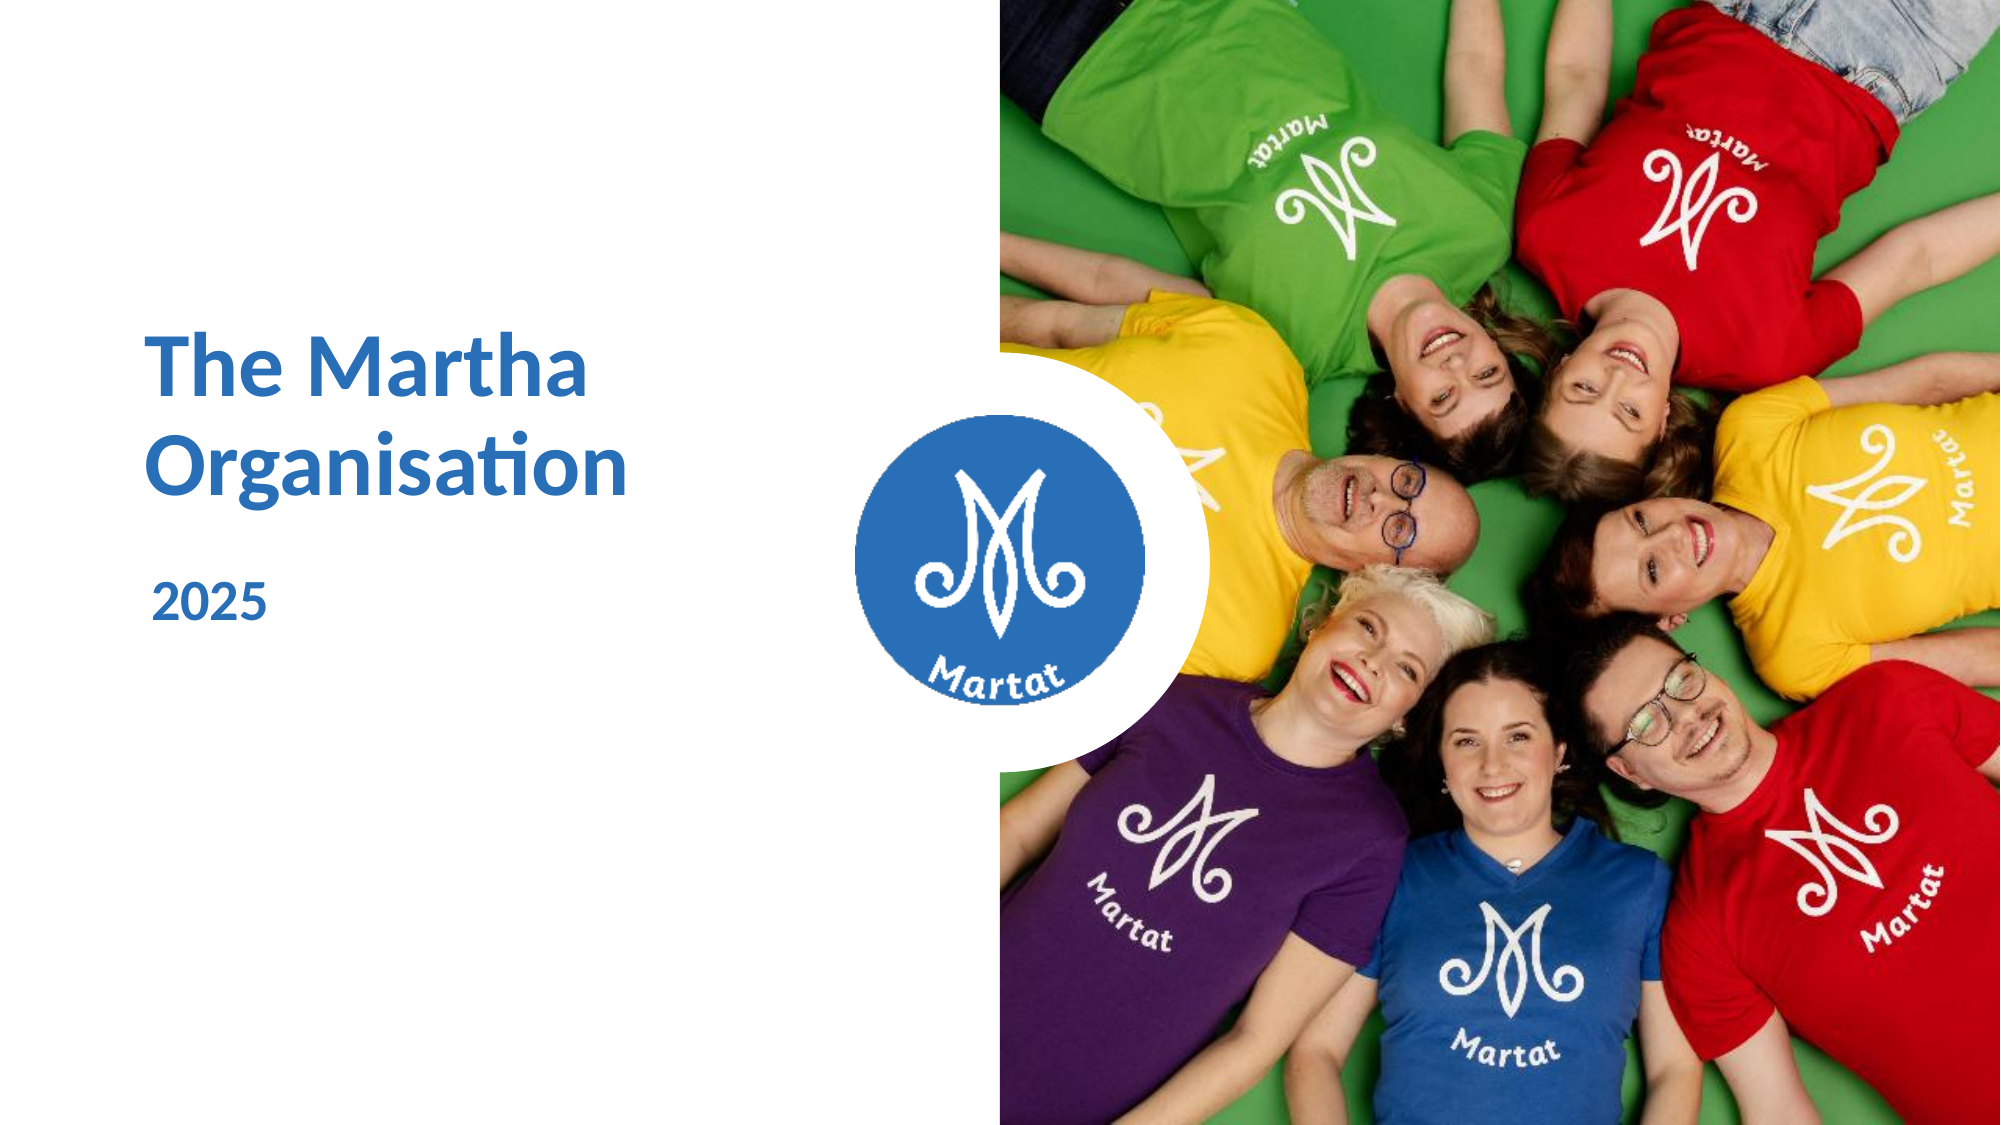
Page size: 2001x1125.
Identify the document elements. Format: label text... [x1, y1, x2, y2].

picture [855, 0, 2000, 1125]
title The Martha Organisation [129, 71, 750, 523]
subtitle 2025 [135, 562, 757, 1054]
